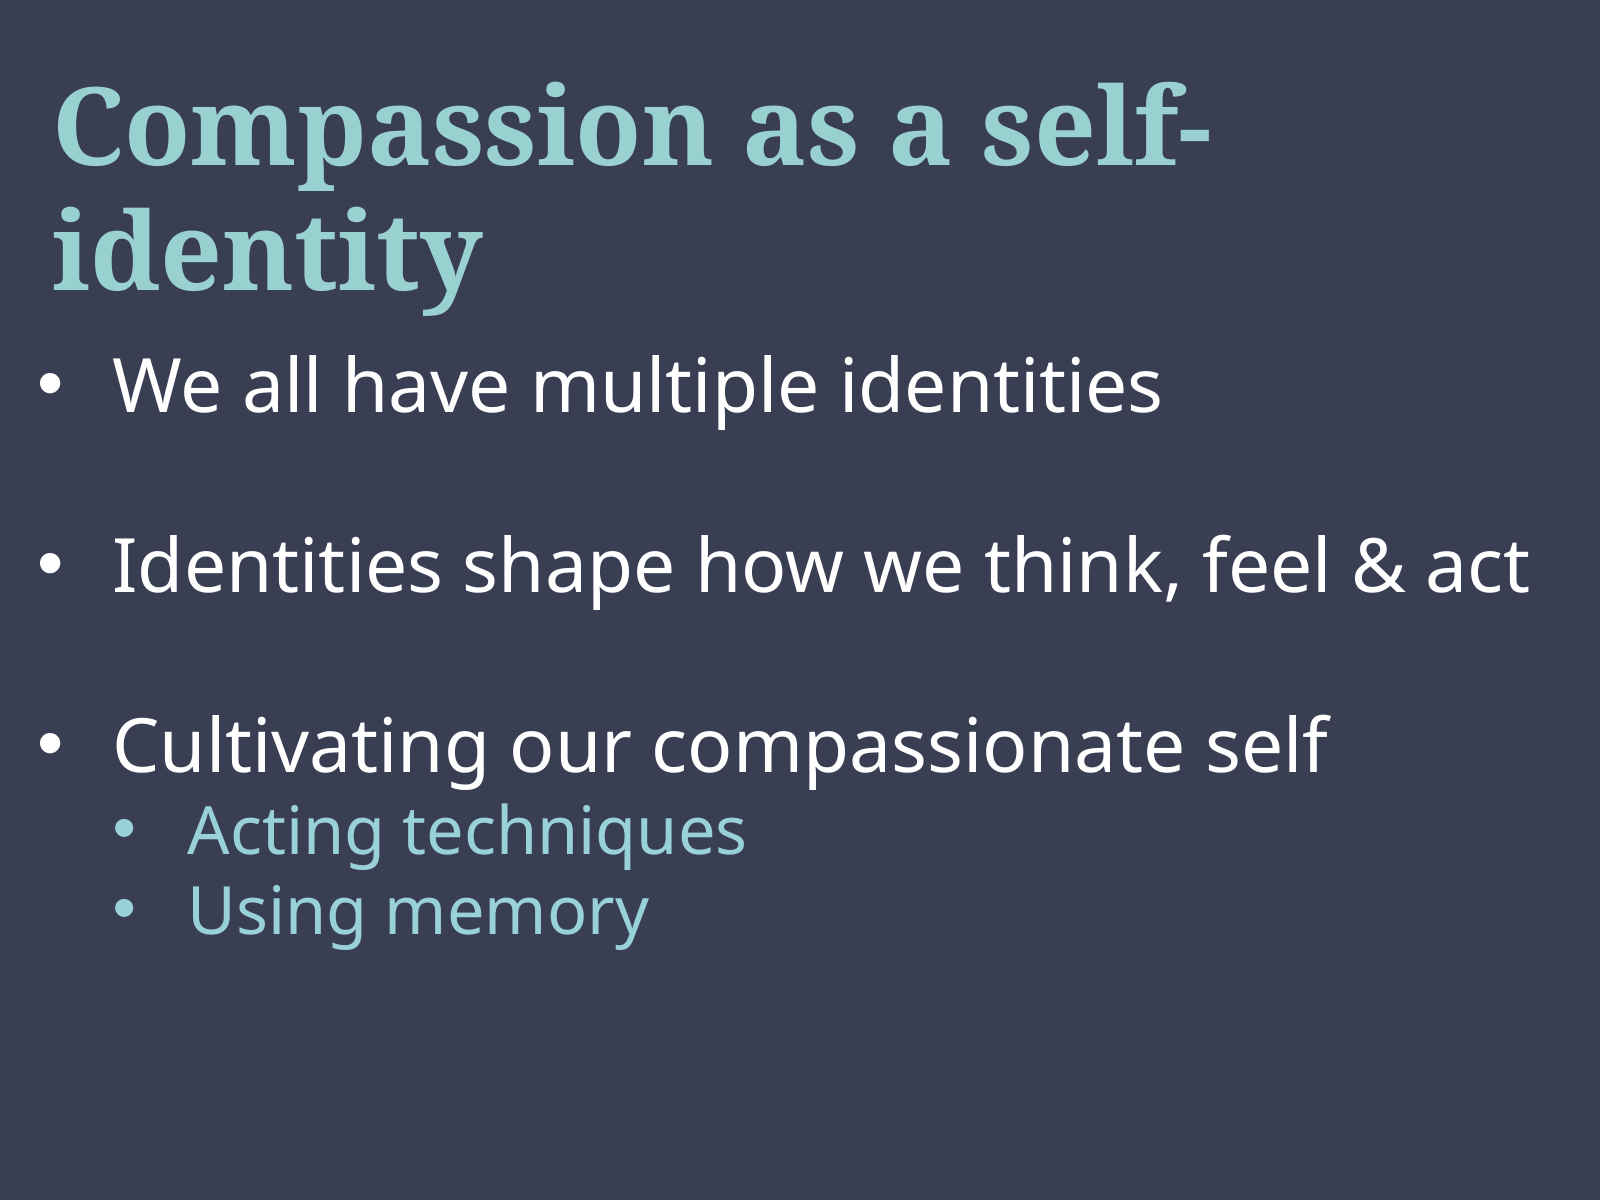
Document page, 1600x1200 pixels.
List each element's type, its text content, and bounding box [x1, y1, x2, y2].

text_box We all have multiple identities Identities shape how we think, feel & act Cultivating our compassionate self Acting techniques Using memory [37, 337, 1588, 1003]
title Compassion as a self-identity [50, 62, 1575, 313]
